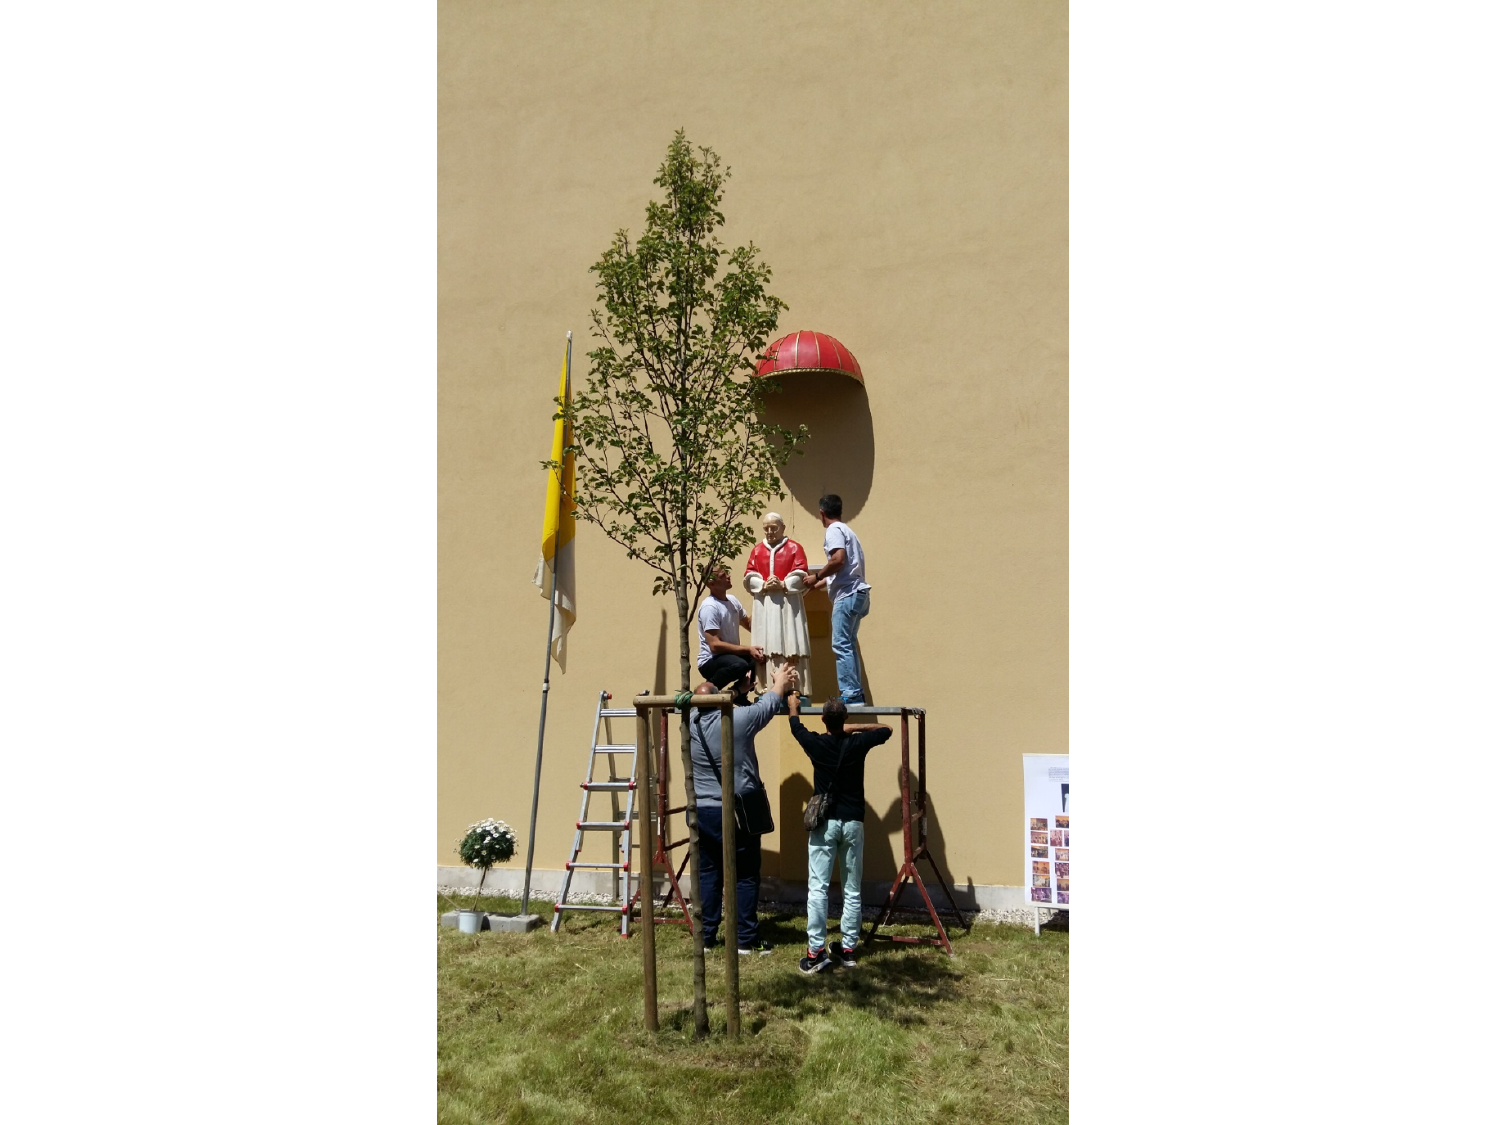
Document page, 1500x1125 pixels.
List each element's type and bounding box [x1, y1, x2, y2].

picture [189, 1, 1316, 1125]
